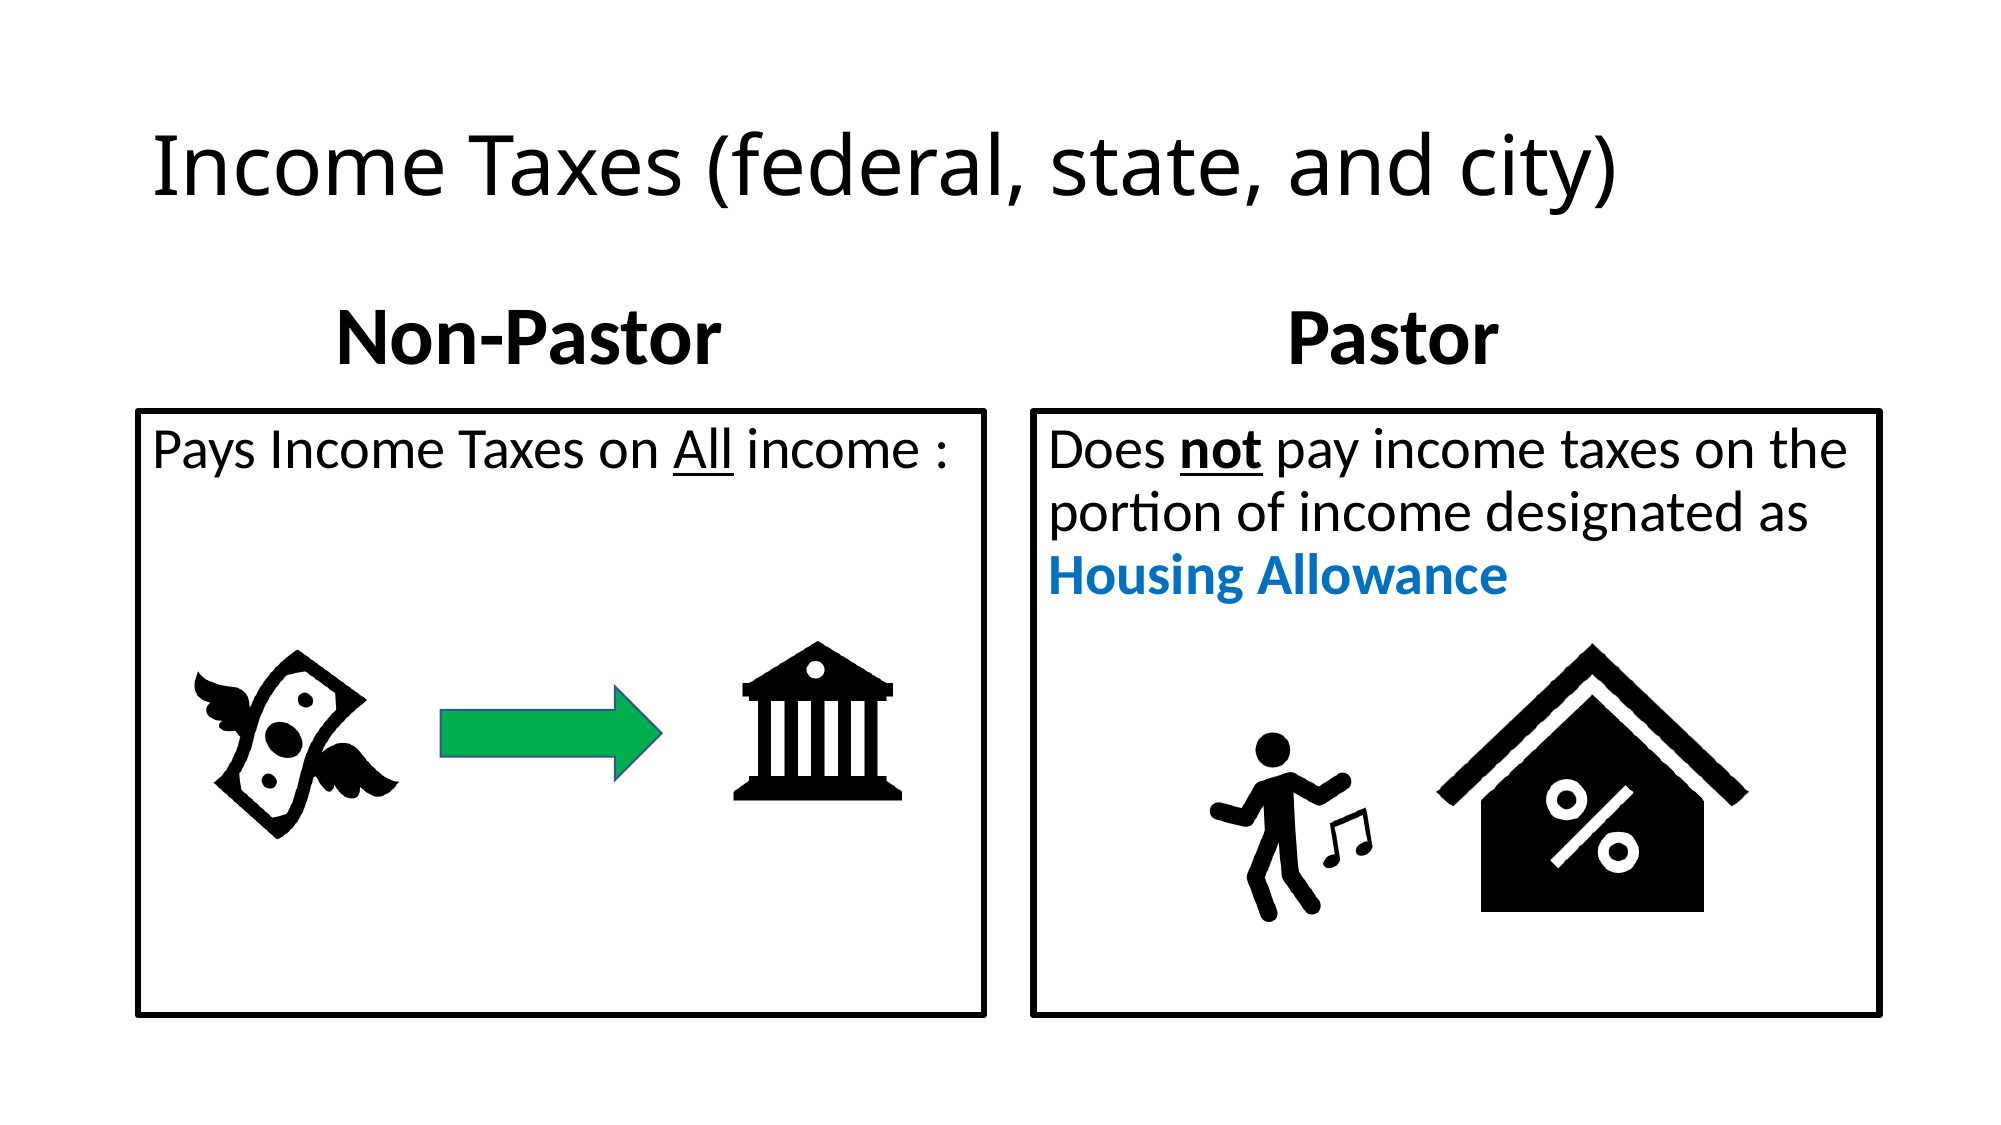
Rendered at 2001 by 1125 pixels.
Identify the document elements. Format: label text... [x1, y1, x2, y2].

list Pastor [1011, 254, 1863, 390]
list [190, 638, 403, 851]
list Pays Income Taxes on All income : [137, 410, 984, 1016]
title Income Taxes (federal, state, and city) [137, 59, 1863, 278]
picture [711, 614, 924, 827]
picture [1413, 598, 1771, 956]
text_box Does not pay income taxes on the portion of income designated as Housing Allowance [1033, 410, 1880, 1016]
text_box [439, 684, 664, 783]
list Non-Pastor [137, 254, 984, 390]
picture [1187, 721, 1397, 933]
